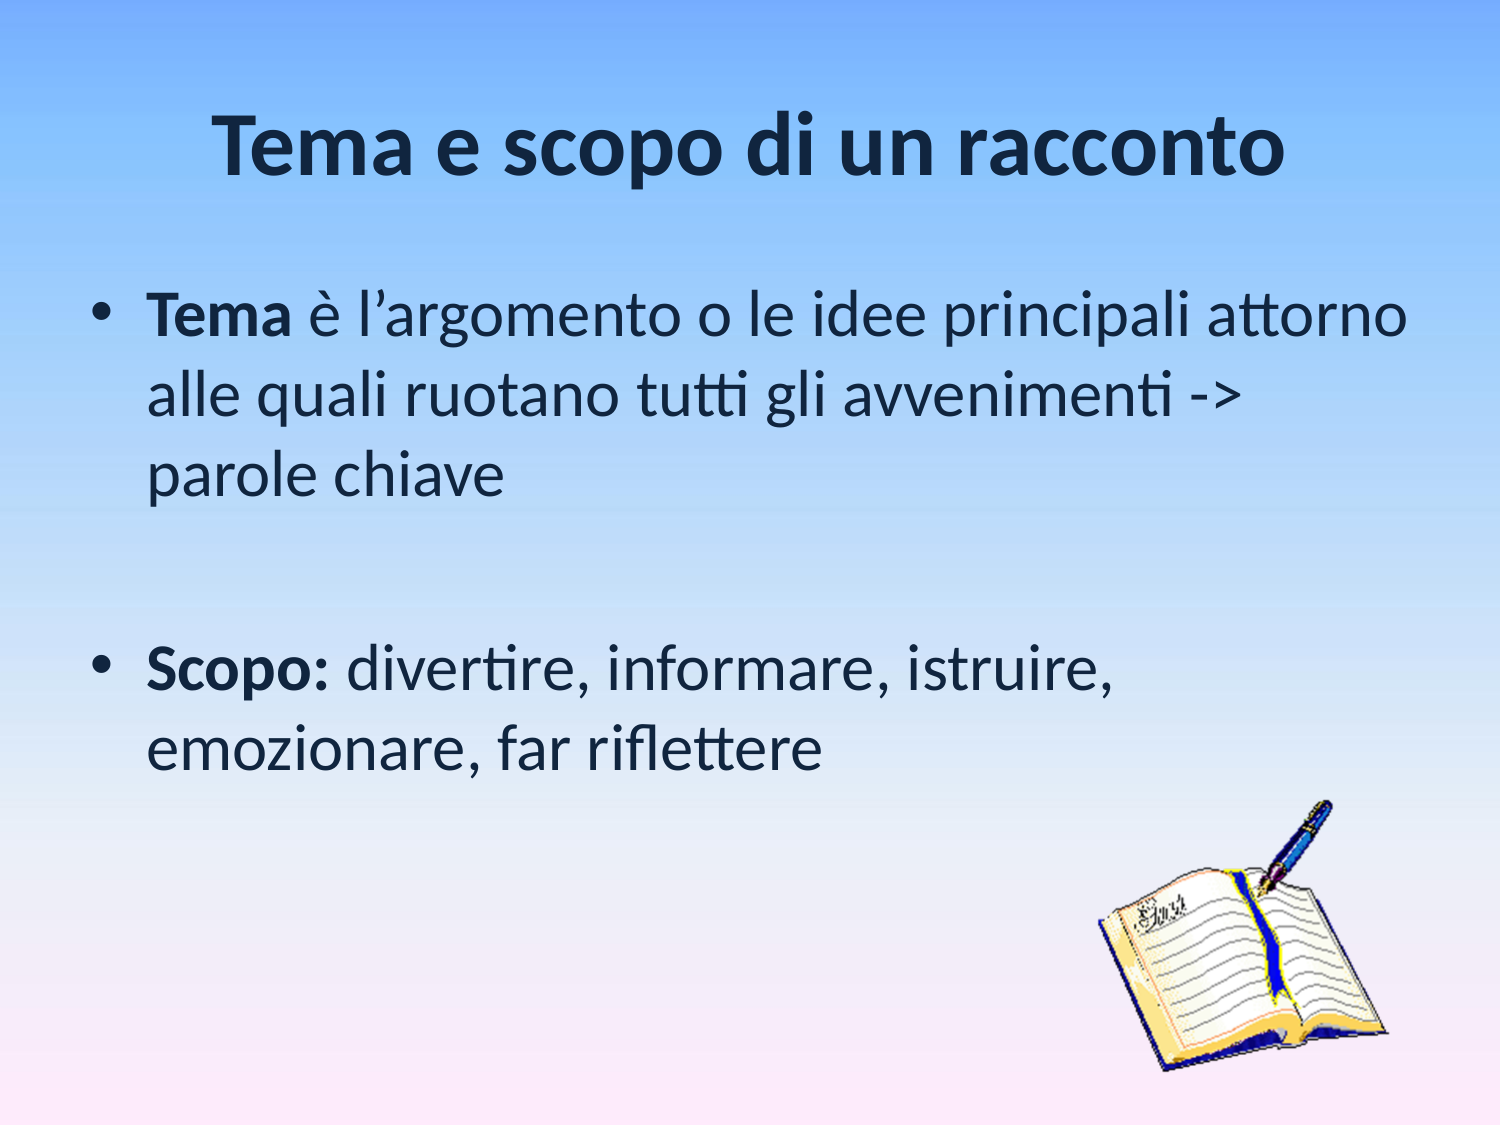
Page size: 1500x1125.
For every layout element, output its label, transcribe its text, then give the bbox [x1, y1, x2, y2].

picture [0, 0, 1500, 1125]
title Tema e scopo di un racconto [75, 45, 1425, 233]
text_box Tema è l’argomento o le idee principali attorno alle quali ruotano tutti gli avvenimenti -> parole chiave Scopo: divertire, informare, istruire, emozionare, far riflettere [74, 262, 1425, 870]
